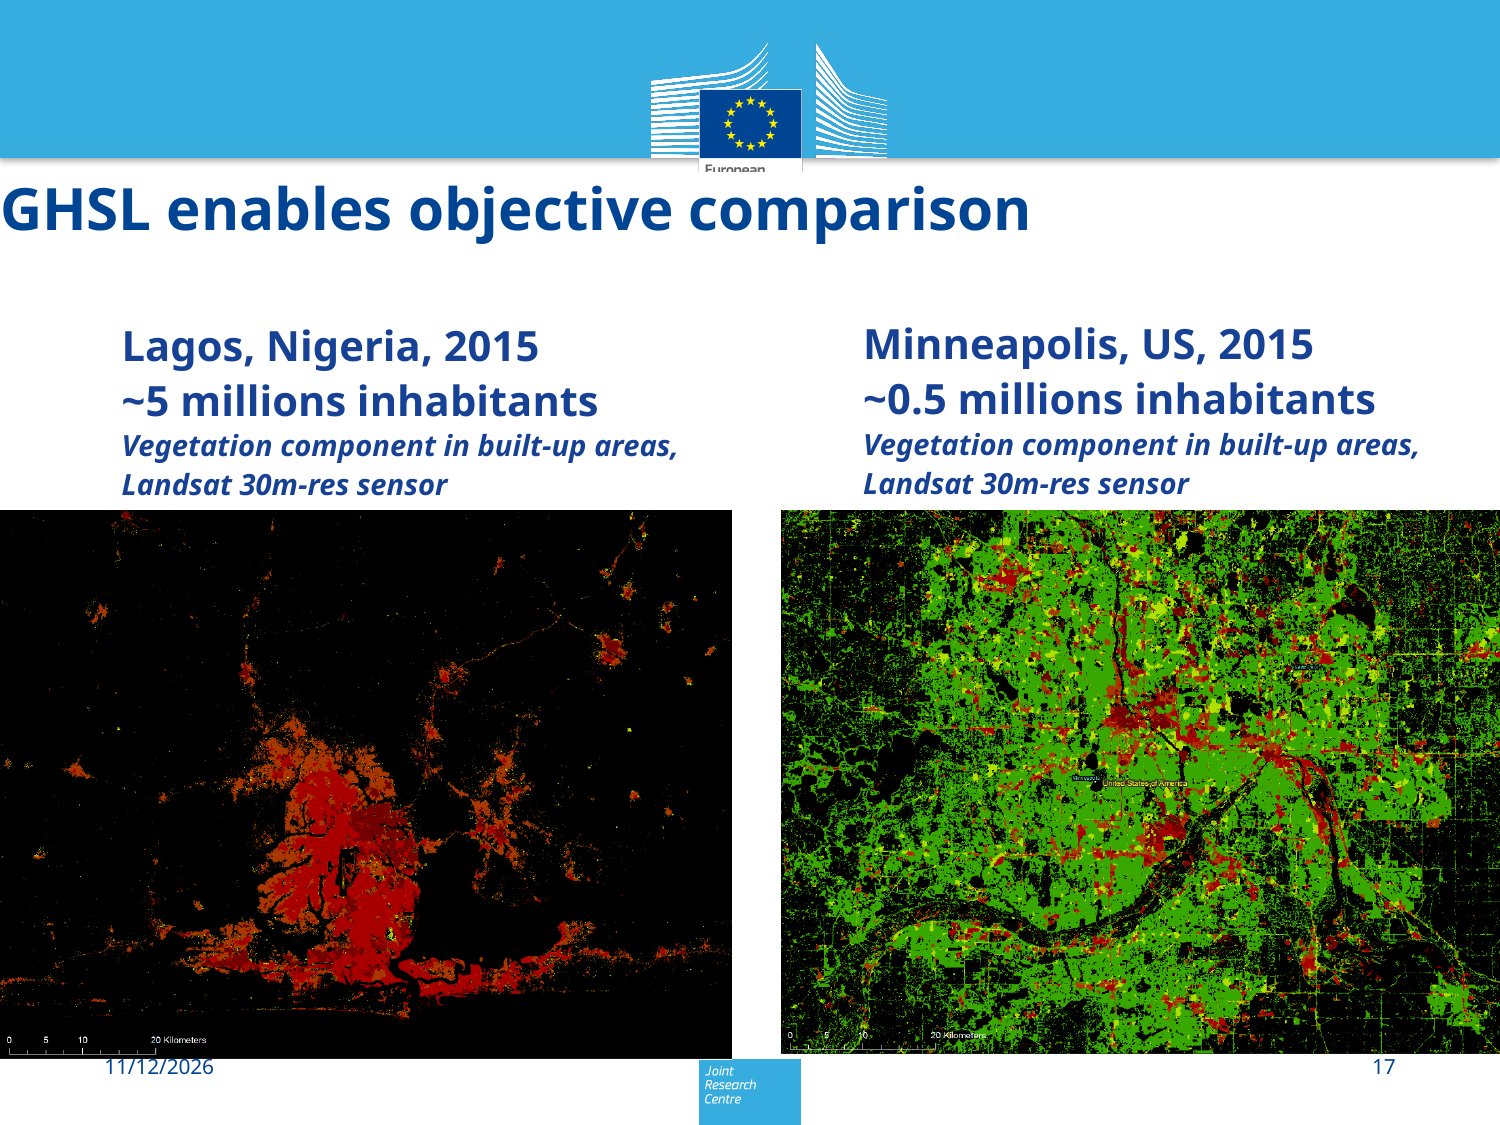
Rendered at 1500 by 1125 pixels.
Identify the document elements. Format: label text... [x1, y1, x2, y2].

text_box Minneapolis, US, 2015 ~0.5 millions inhabitants Vegetation component in built-up areas, Landsat 30m-res sensor [848, 305, 1444, 508]
picture [651, 42, 887, 172]
picture [781, 510, 1500, 1056]
picture [0, 510, 801, 1125]
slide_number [104, 1068, 455, 1080]
slide_number 17 [1045, 1064, 1396, 1080]
text_box GHSL enables objective comparison [0, 172, 1292, 243]
text_box Lagos, Nigeria, 2015 ~5 millions inhabitants Vegetation component in built-up areas, Landsat 30m-res sensor [106, 306, 702, 508]
